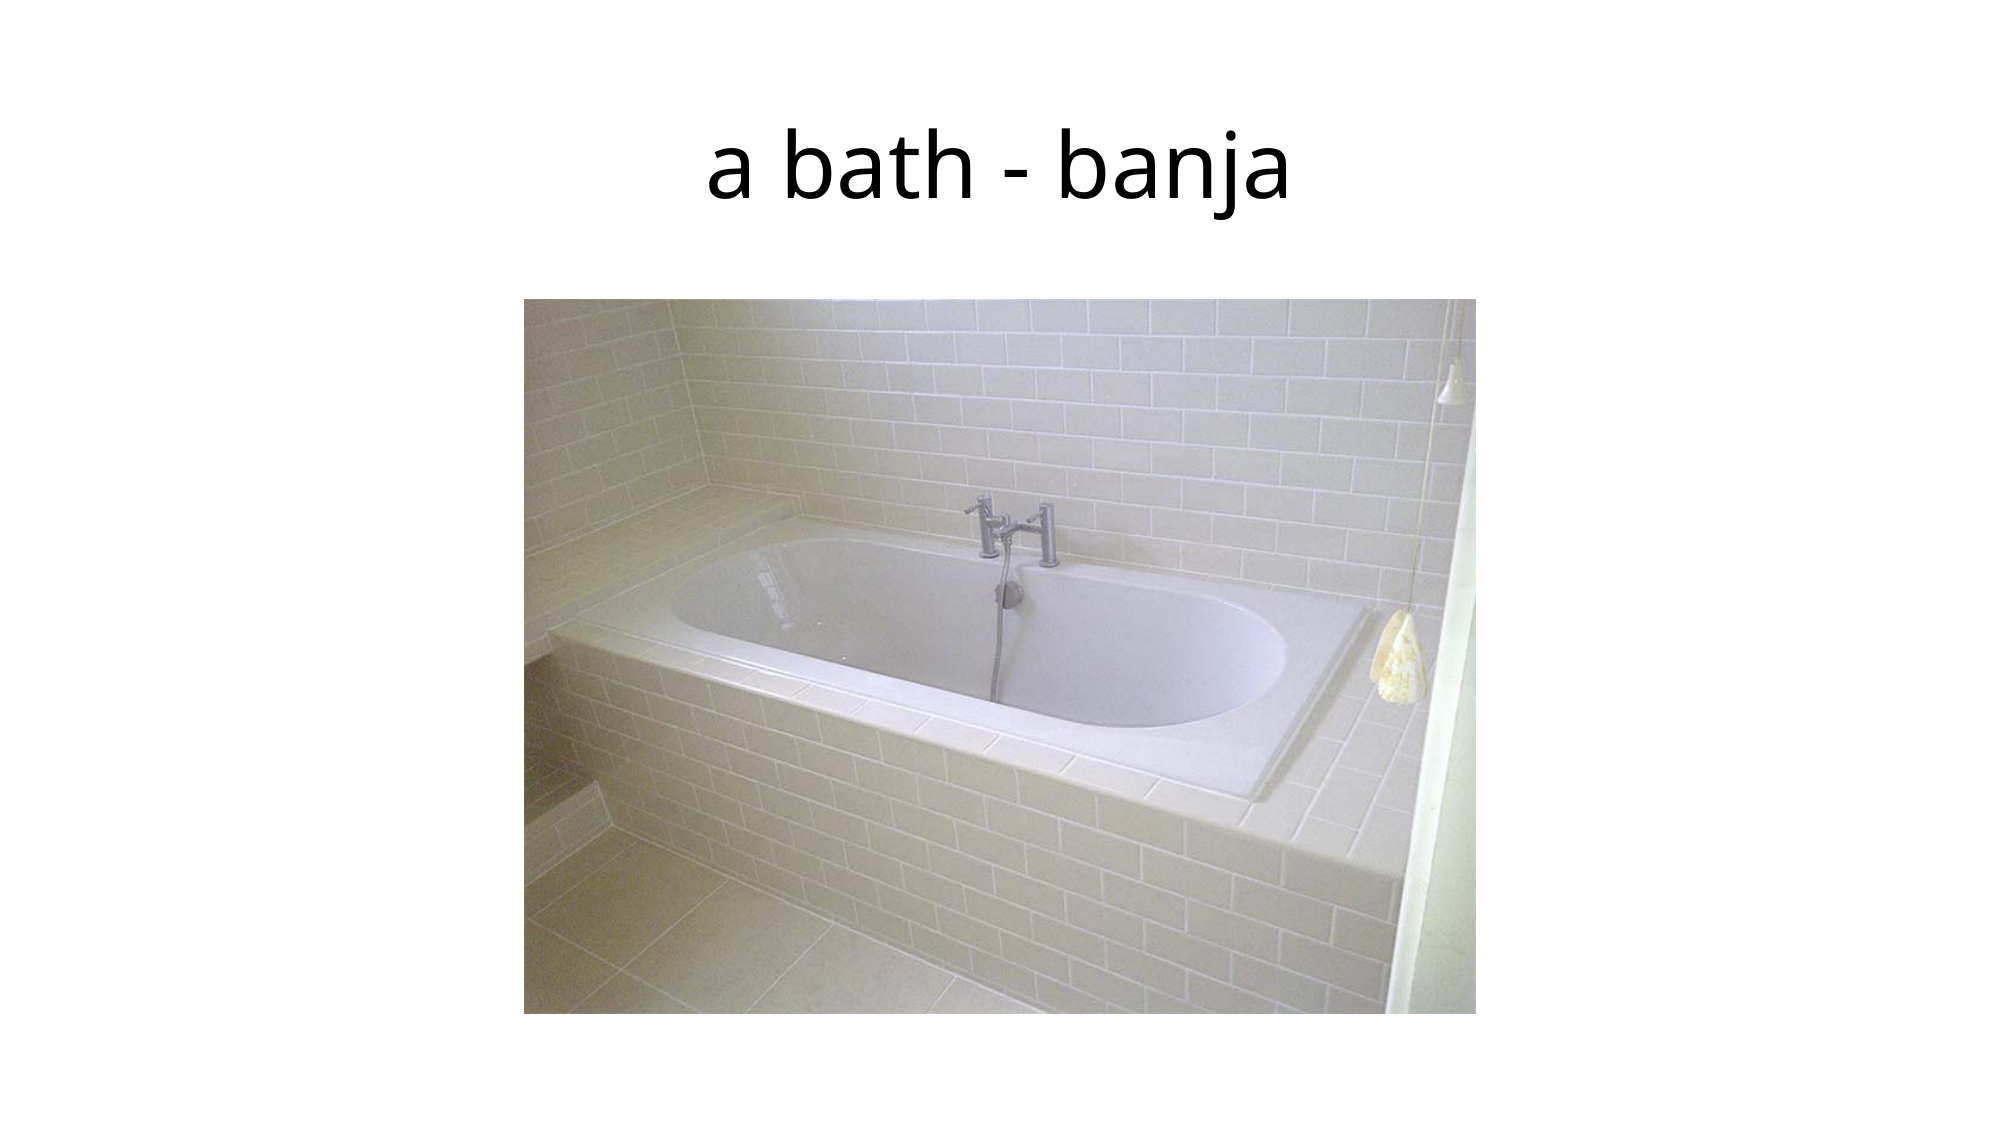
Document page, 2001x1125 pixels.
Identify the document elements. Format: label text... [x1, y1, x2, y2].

title a bath - banja [137, 59, 1863, 278]
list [524, 299, 1476, 1014]
